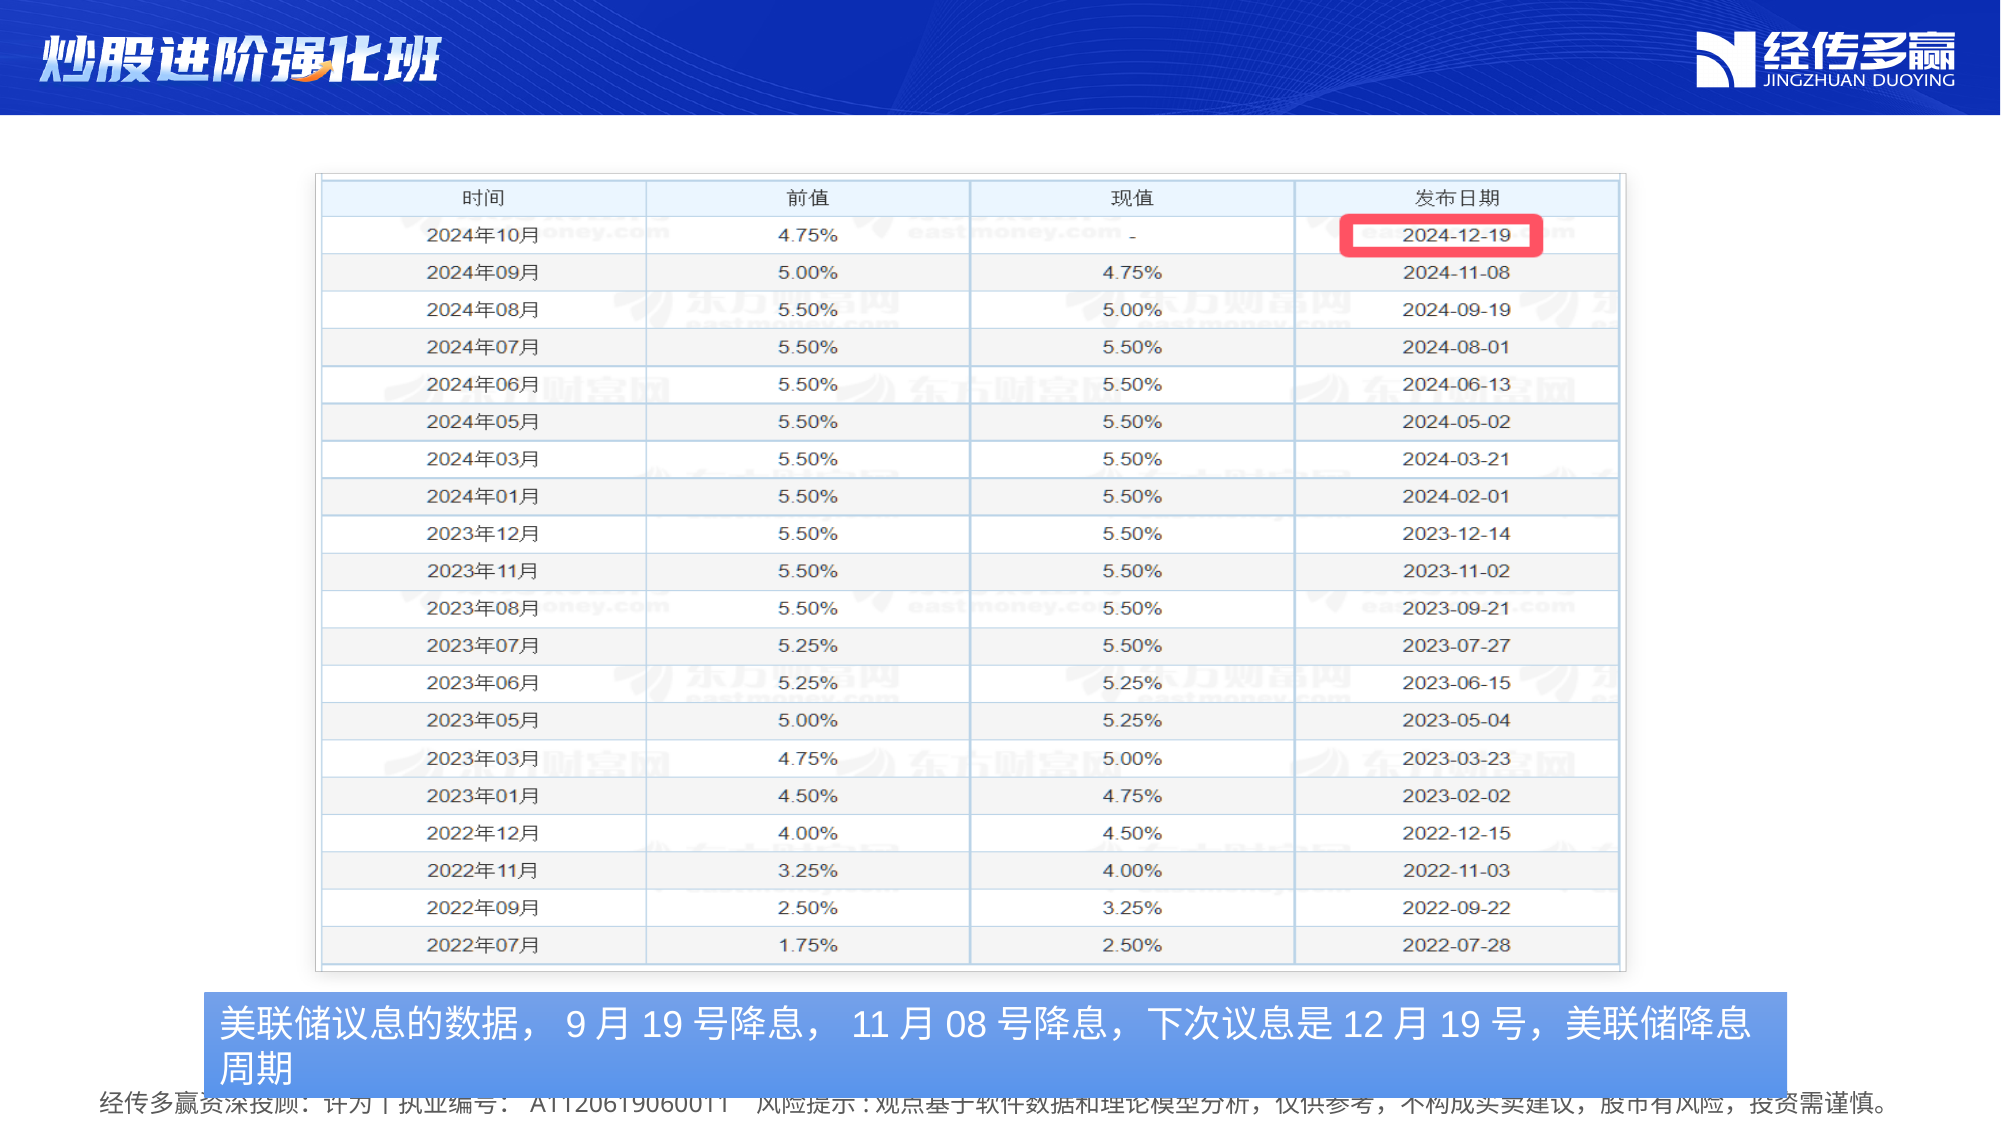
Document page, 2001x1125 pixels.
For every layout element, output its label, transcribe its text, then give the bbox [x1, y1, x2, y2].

picture [0, 0, 2001, 1125]
text_box 美联储议息的数据，9月19号降息，11月08号降息，下次议息是12月19号，美联储降息周期 [204, 992, 1788, 1098]
